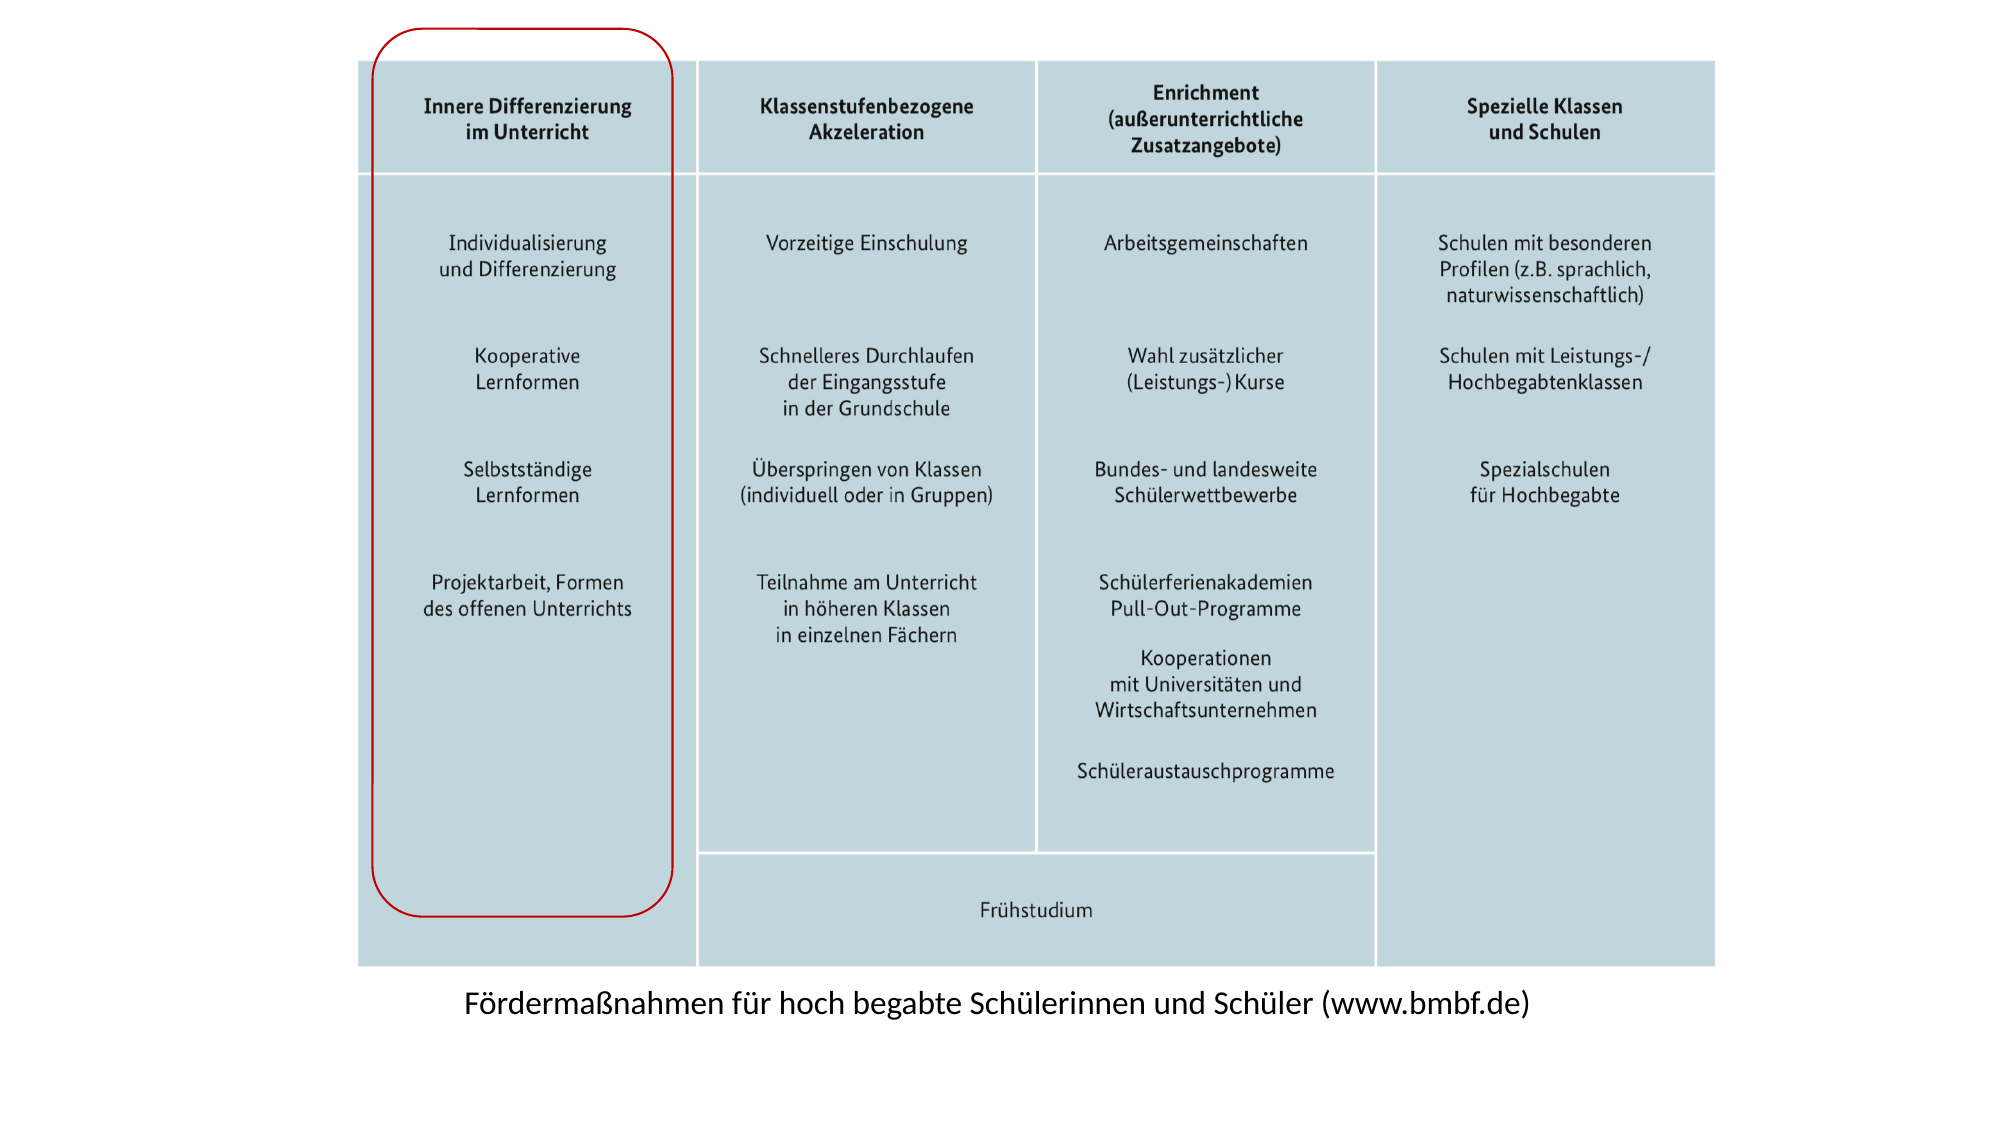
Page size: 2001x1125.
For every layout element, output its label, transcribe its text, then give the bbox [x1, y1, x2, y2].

text_box Fördermaßnahmen für hoch begabte Schülerinnen und Schüler (www.bmbf.de) [449, 975, 1608, 1030]
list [313, 13, 1744, 975]
